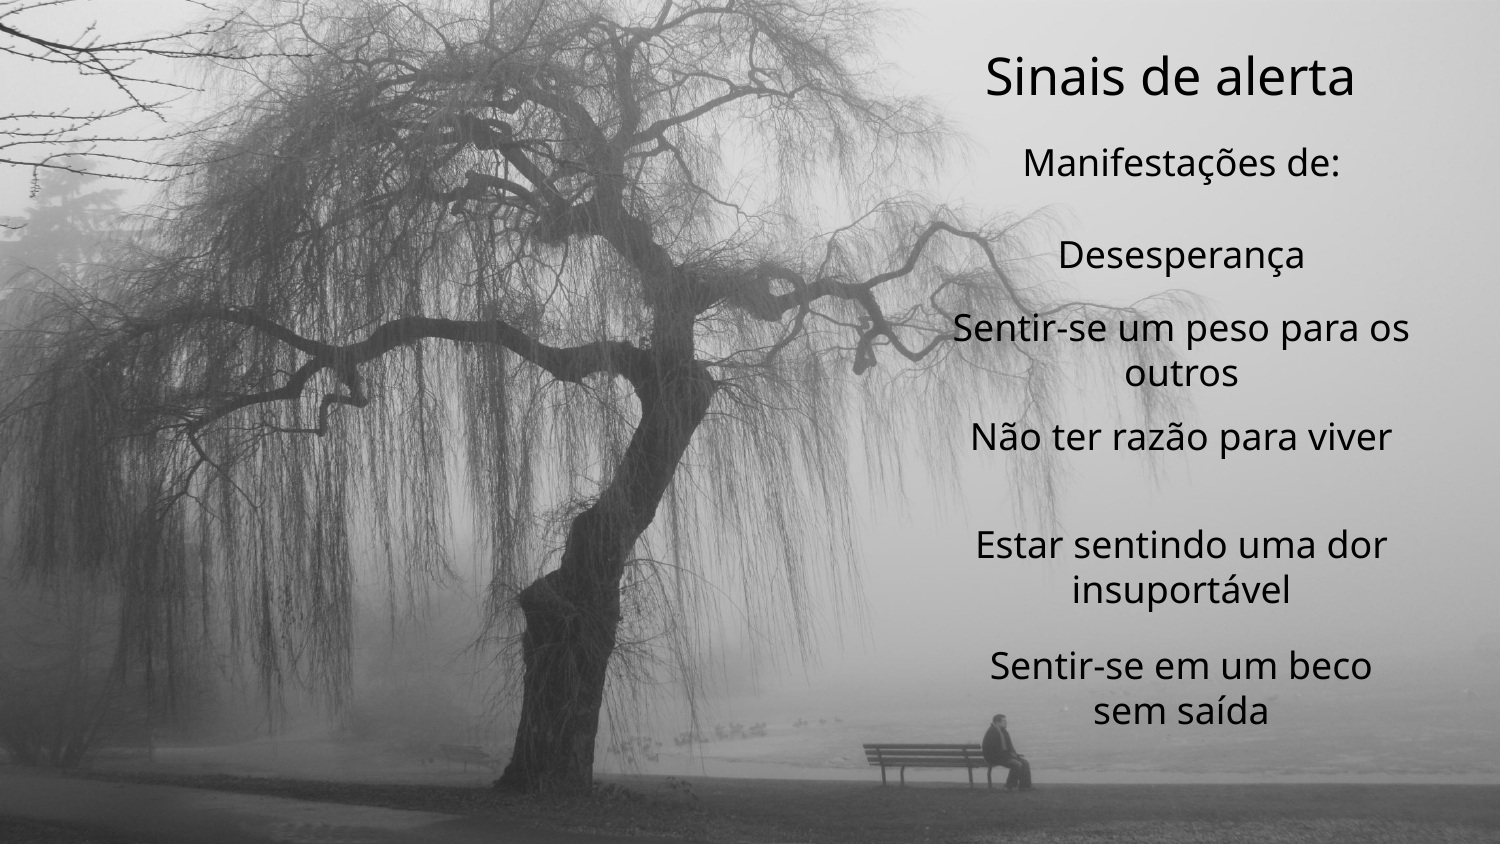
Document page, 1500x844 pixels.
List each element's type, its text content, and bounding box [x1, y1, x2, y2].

text_box Desesperança [997, 213, 1366, 288]
picture [0, 0, 1500, 844]
text_box Manifestações de: [935, 120, 1428, 199]
text_box Sentir-se em um beco sem saída [935, 627, 1428, 748]
text_box Sinais de alerta [895, 23, 1468, 121]
text_box Não ter razão para viver [935, 397, 1428, 473]
text_box Estar sentindo uma dor insuportável [935, 506, 1428, 627]
text_box Sentir-se um peso para os outros [935, 288, 1428, 397]
